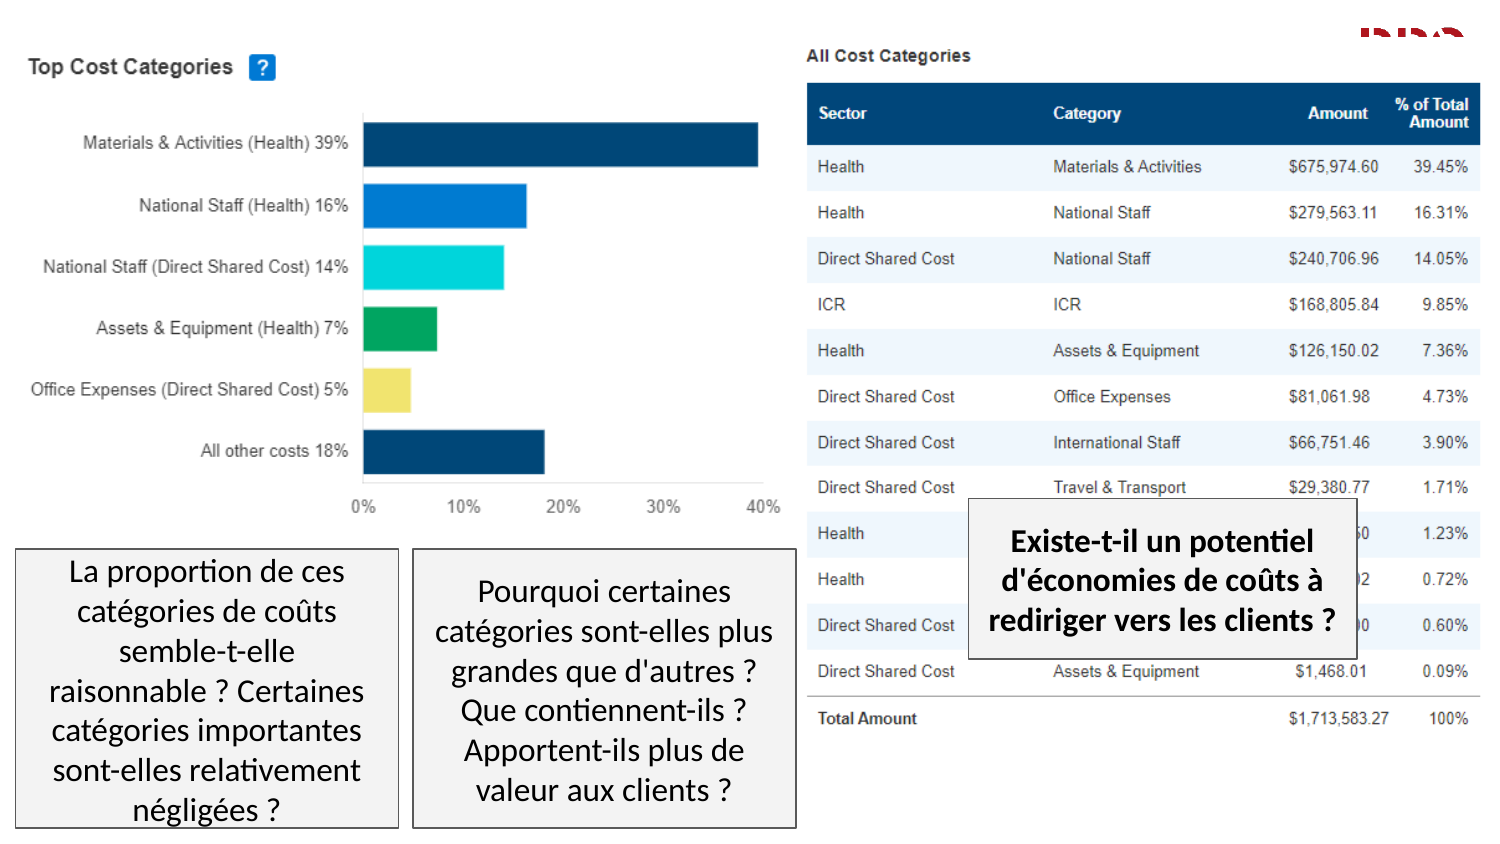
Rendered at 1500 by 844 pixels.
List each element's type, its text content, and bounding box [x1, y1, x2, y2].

picture [11, 26, 1489, 743]
text_box Pourquoi certaines catégories sont-elles plus grandes que d'autres ? Que contiennent-ils ? Apportent-ils plus de valeur aux clients ? [413, 549, 796, 829]
text_box La proportion de ces catégories de coûts semble-t-elle raisonnable ? Certaines catégories importantes sont-elles relativement négligées ? [15, 549, 399, 829]
